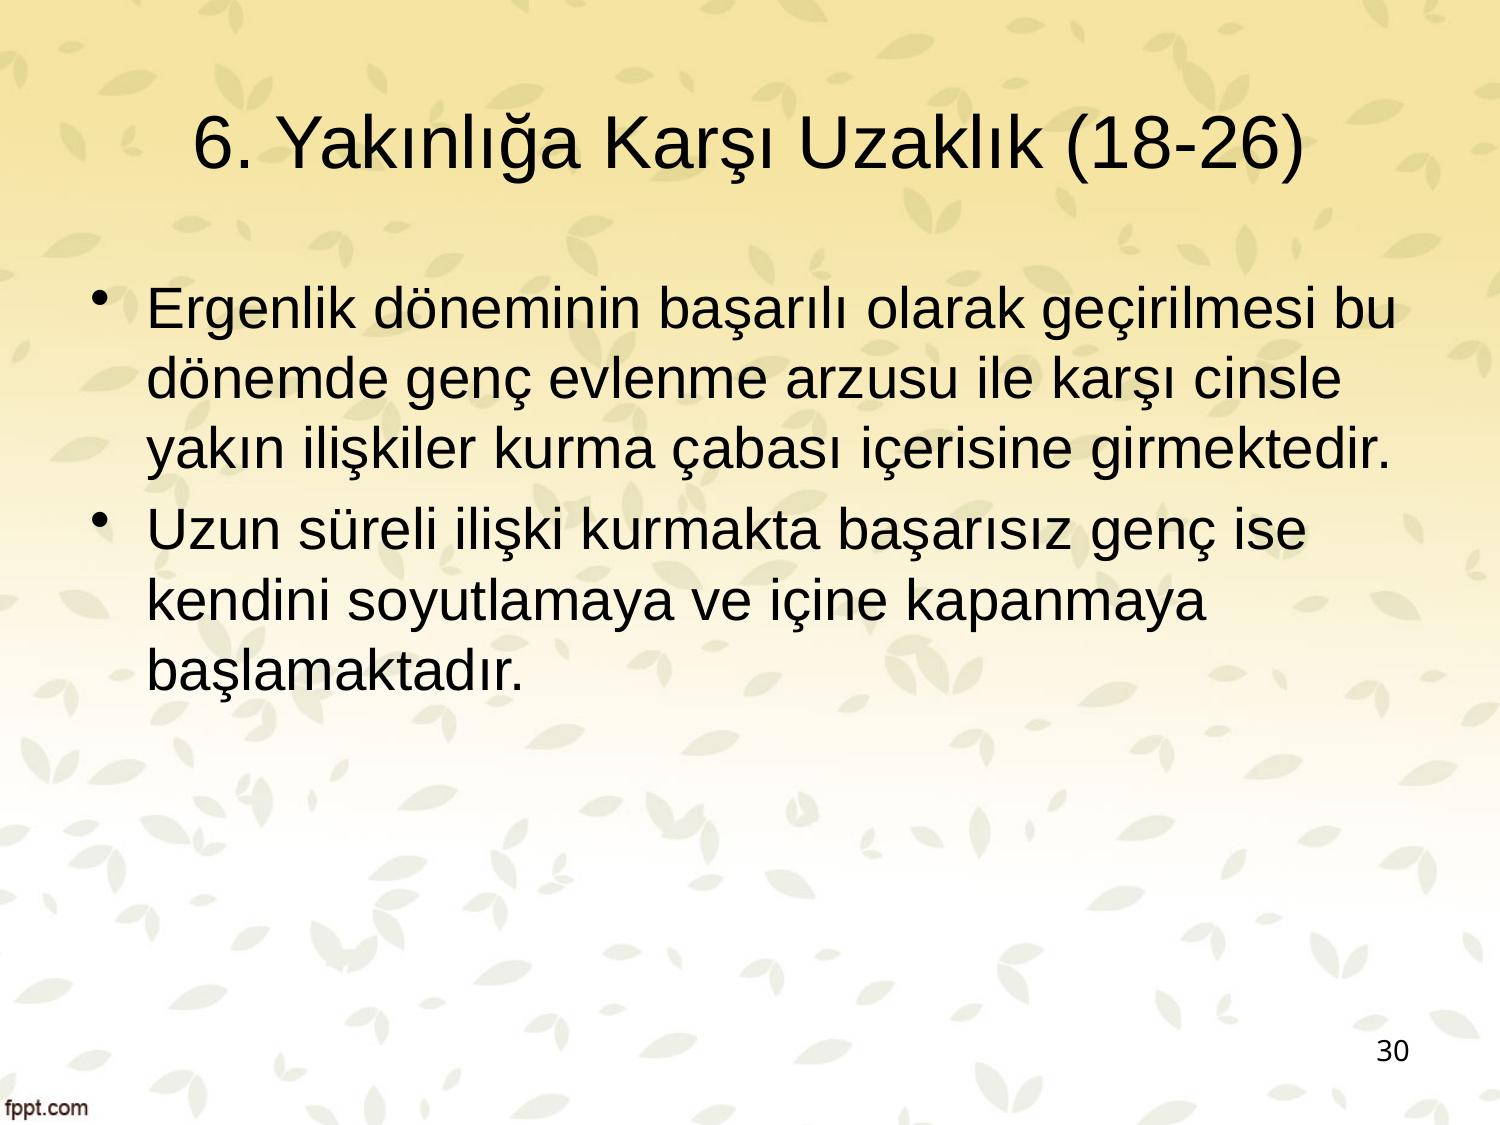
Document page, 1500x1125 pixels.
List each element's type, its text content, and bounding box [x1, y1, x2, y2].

list Ergenlik döneminin başarılı olarak geçirilmesi bu dönemde genç evlenme arzusu ile karşı cinsle yakın ilişkiler kurma çabası içerisine girmektedir. Uzun süreli ilişki kurmakta başarısız genç ise kendini soyutlamaya ve içine kapanmaya başlamaktadır. [75, 262, 1425, 1005]
title 6. Yakınlığa Karşı Uzaklık (18-26) [75, 45, 1425, 233]
picture [0, 0, 1500, 1125]
slide_number 30 [1074, 1024, 1425, 1103]
